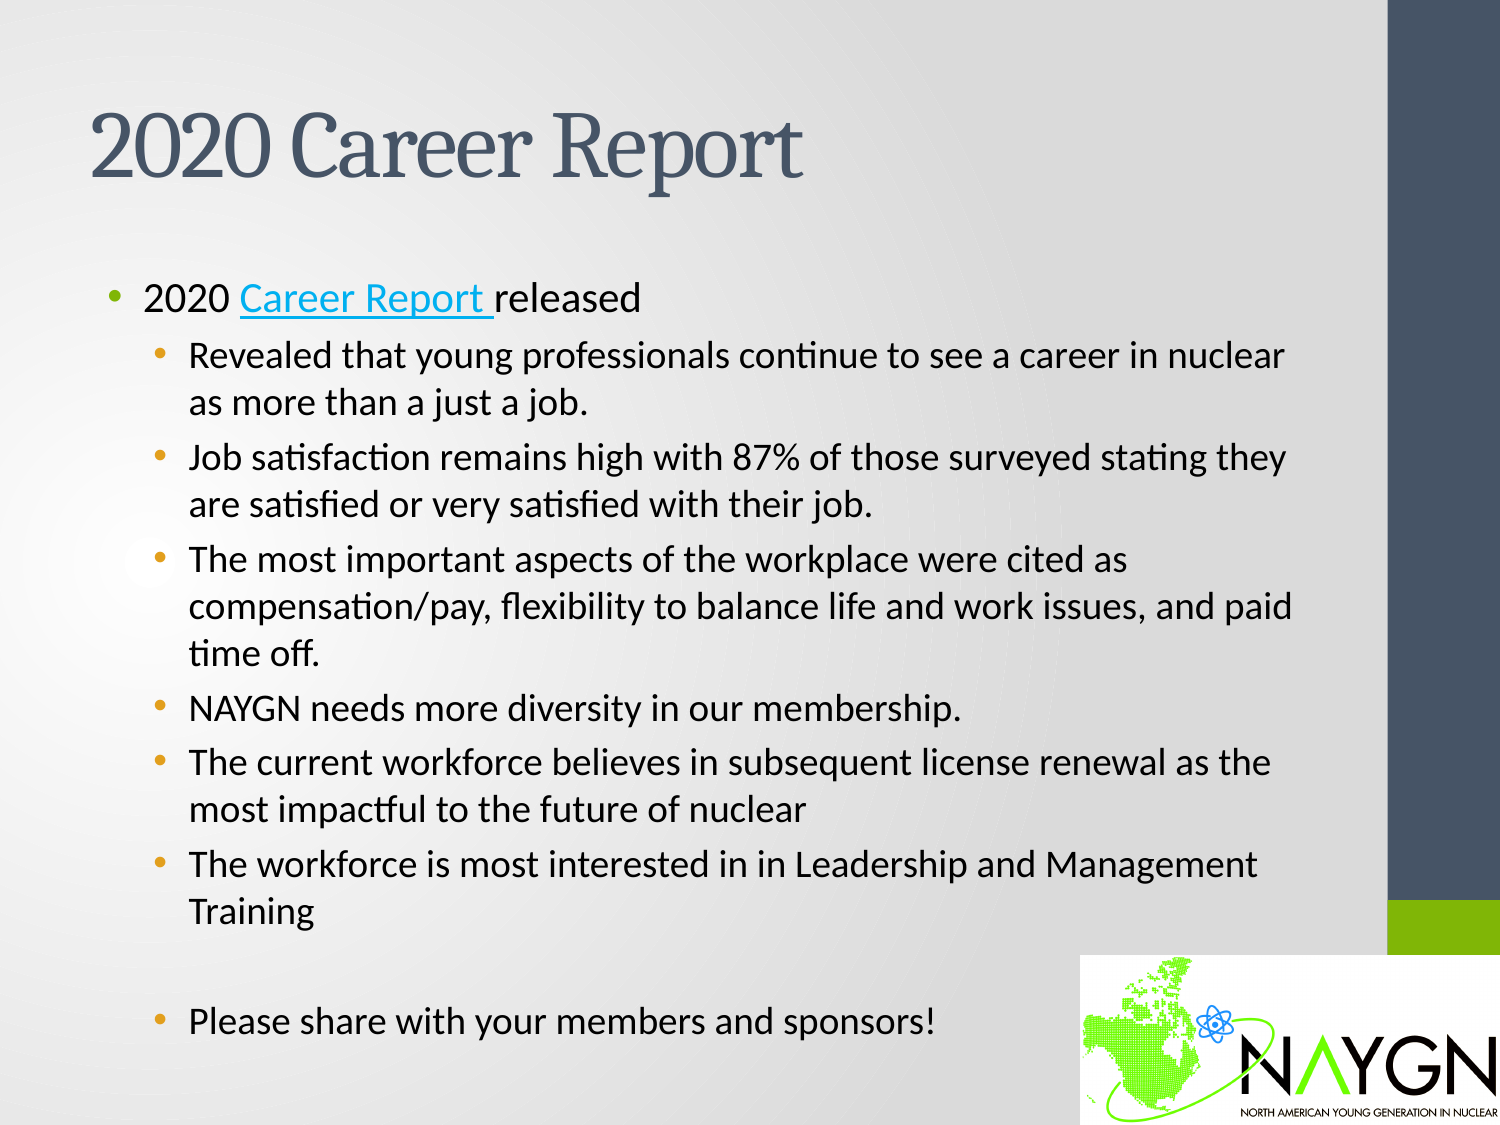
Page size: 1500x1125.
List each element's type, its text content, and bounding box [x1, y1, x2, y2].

list 2020 Career Report released Revealed that young professionals continue to see a career in nuclear as more than a just a job. Job satisfaction remains high with 87% of those surveyed stating they are satisfied or very satisfied with their job. The most important aspects of the workplace were cited as compensation/pay, flexibility to balance life and work issues, and paid time off. NAYGN needs more diversity in our membership. The current workforce believes in subsequent license renewal as the most impactful to the future of nuclear The workforce is most interested in in Leadership and Management Training Please share with your members and sponsors! [75, 262, 1325, 1050]
picture [1079, 954, 1500, 1125]
title 2020 Career Report [75, 45, 1325, 233]
